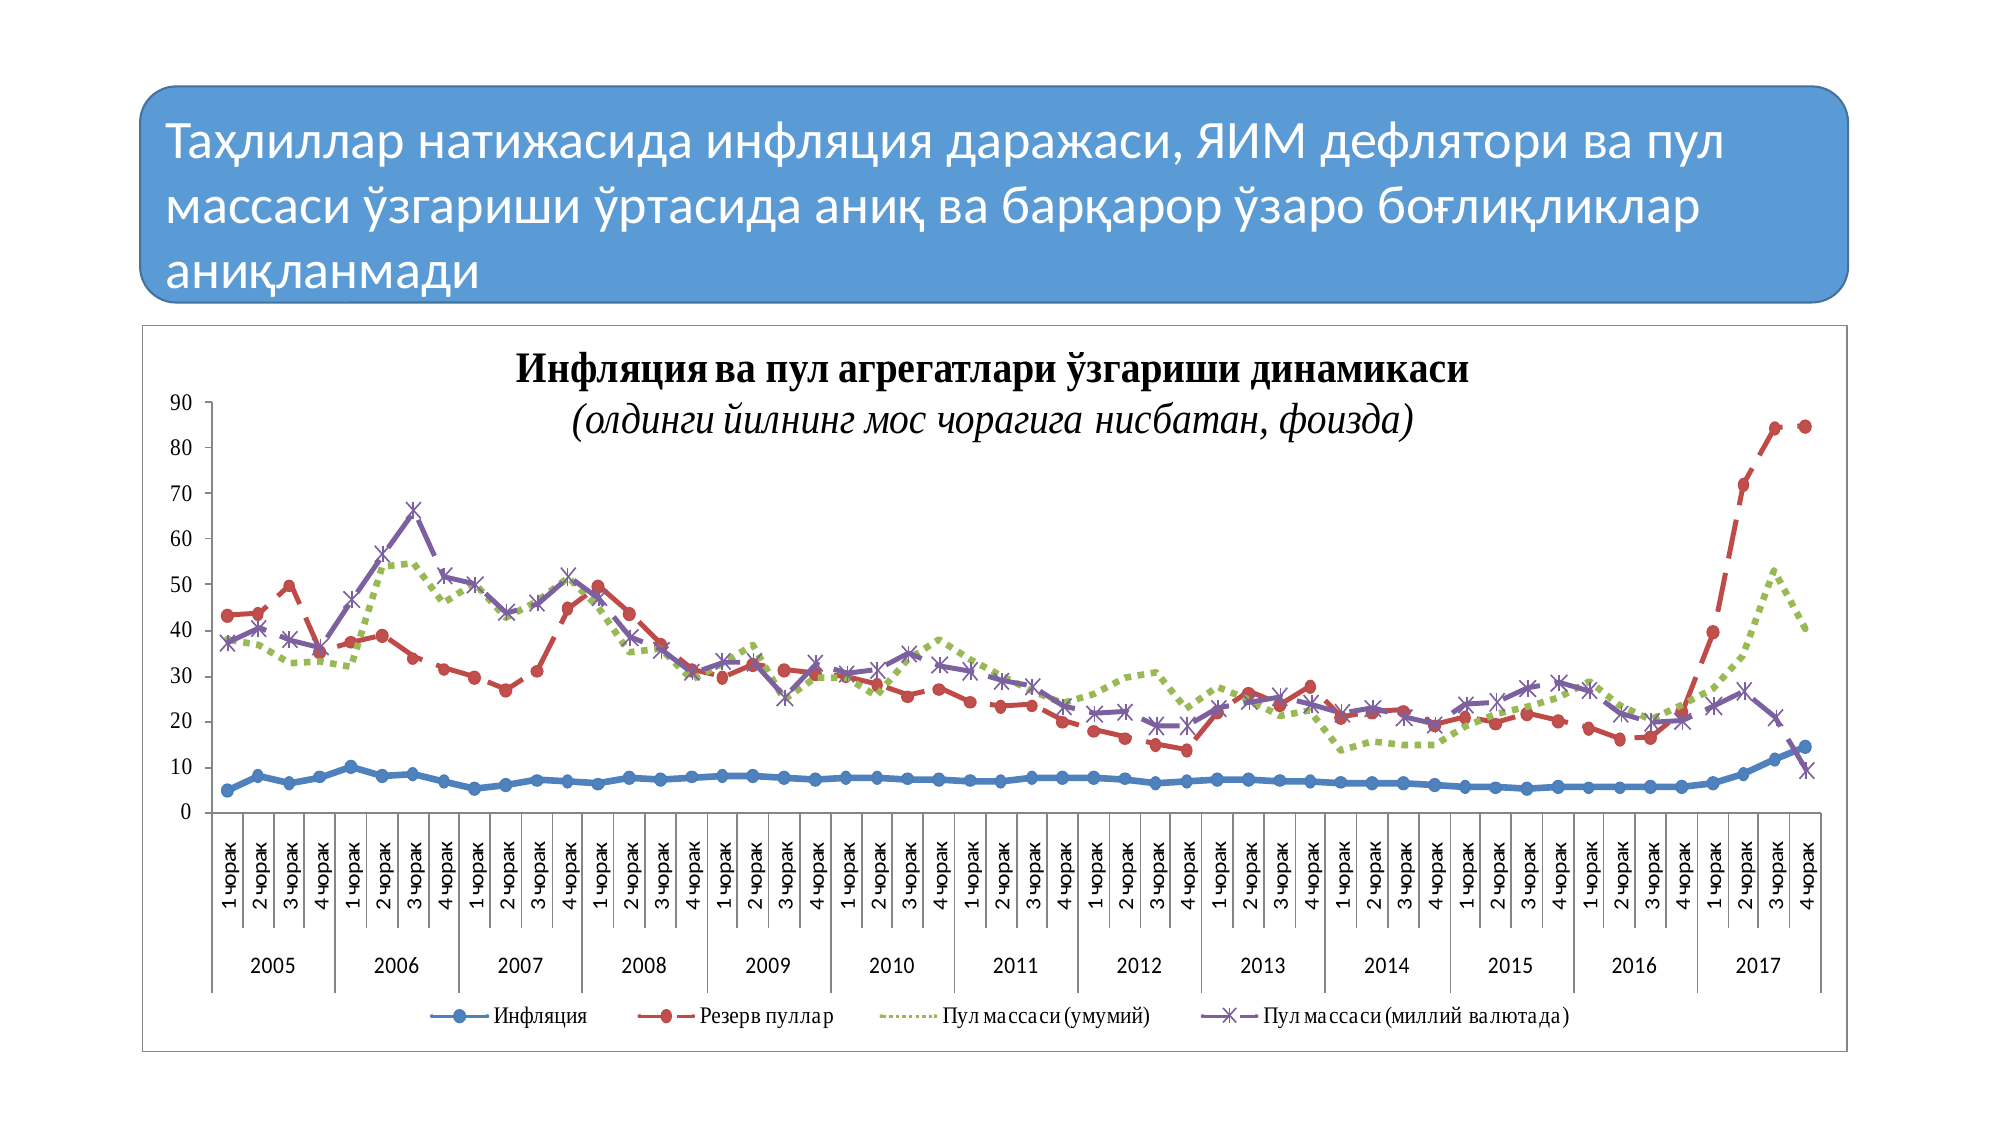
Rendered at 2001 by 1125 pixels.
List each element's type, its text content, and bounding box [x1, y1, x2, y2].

picture [140, 322, 1849, 1053]
text_box Таҳлиллар натижасида инфляция даражаси, ЯИМ дефлятори ва пул массаси ўзгариши ўртасида аниқ ва барқарор ўзаро боғлиқликлар аниқланмади [139, 85, 1850, 304]
